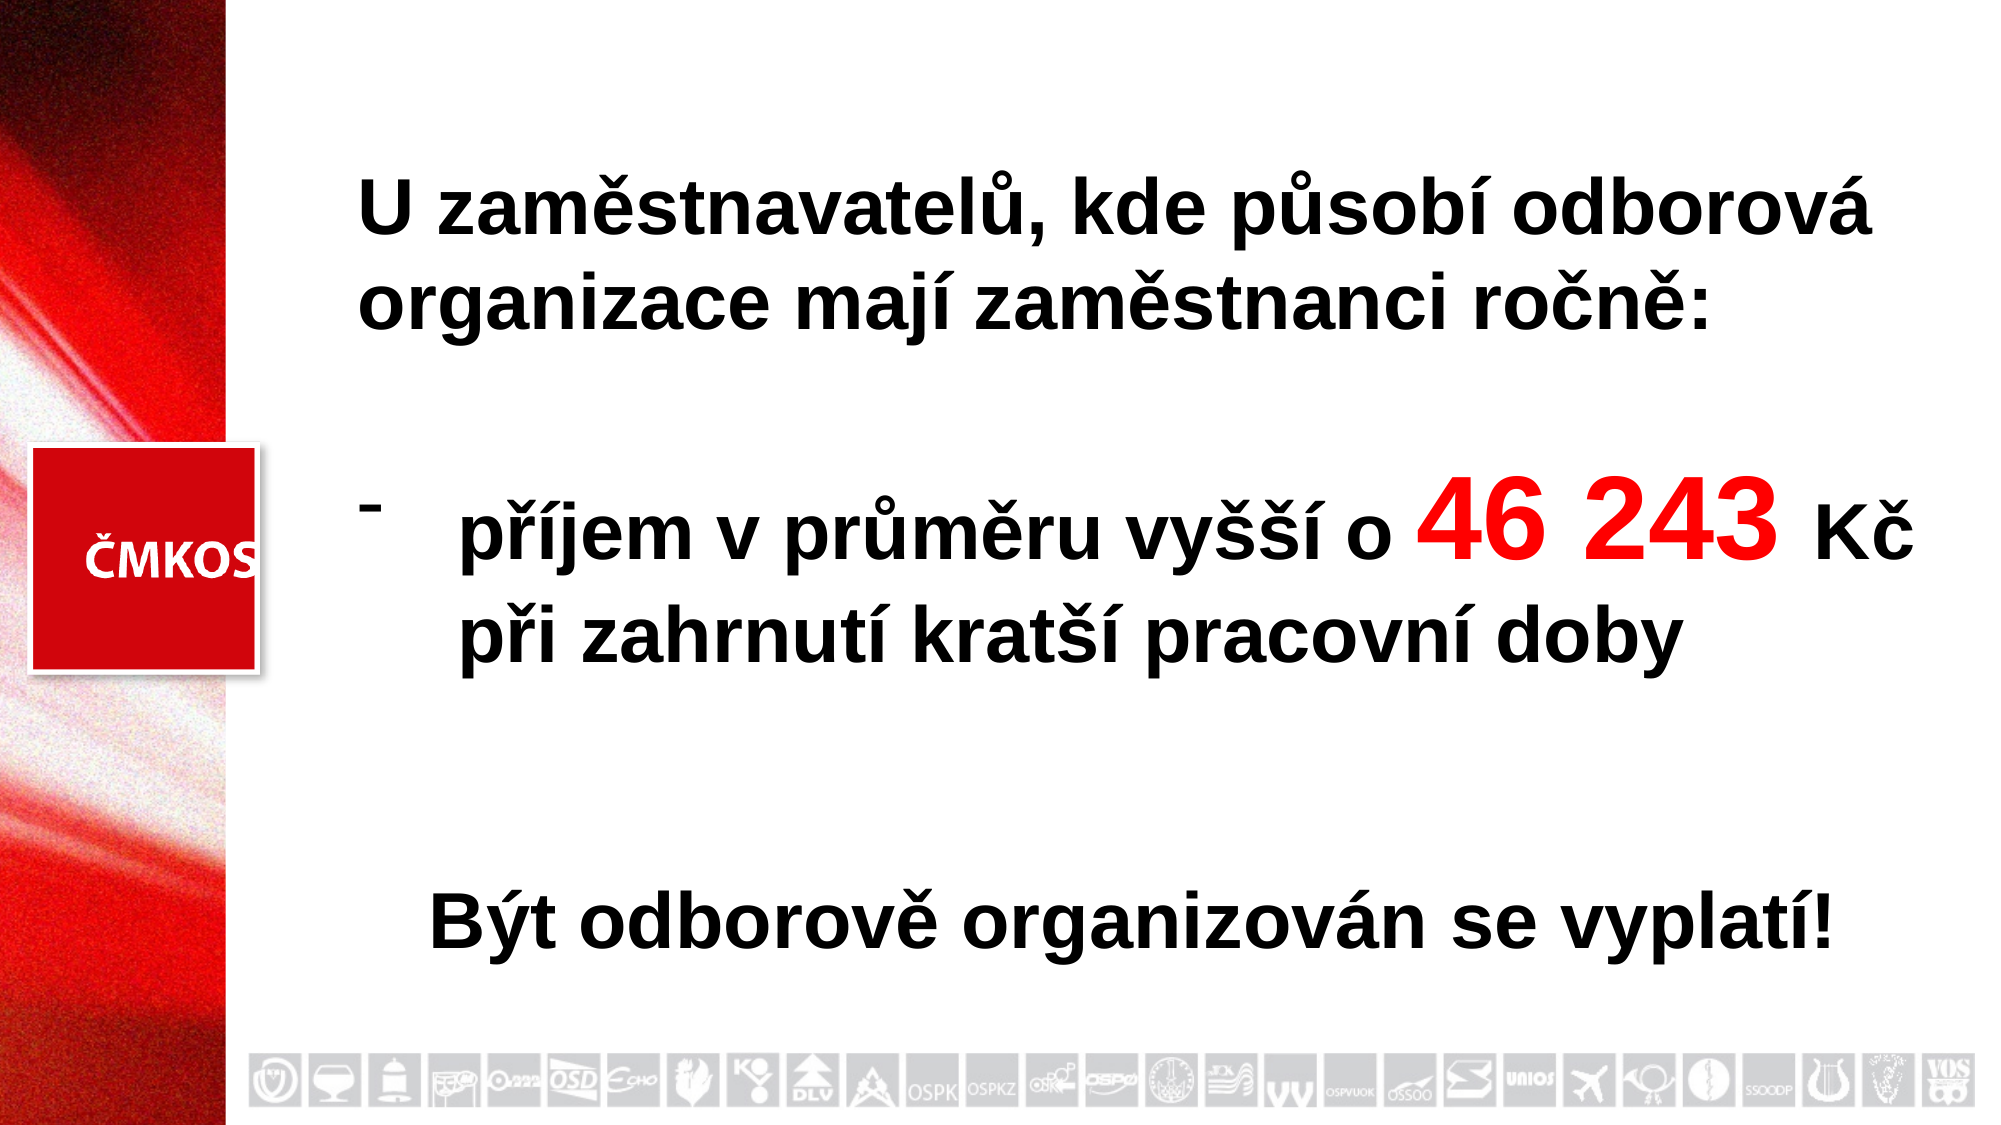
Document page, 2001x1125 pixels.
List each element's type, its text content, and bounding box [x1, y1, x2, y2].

picture [248, 1052, 1975, 1110]
picture [0, 0, 276, 1125]
text_box U zaměstnavatelů, kde působí odborová organizace mají zaměstnanci ročně: příjem v průměru vyšší o 46 243 Kč při zahrnutí kratší pracovní doby Být odborově organizován se vyplatí! [343, 110, 1946, 972]
